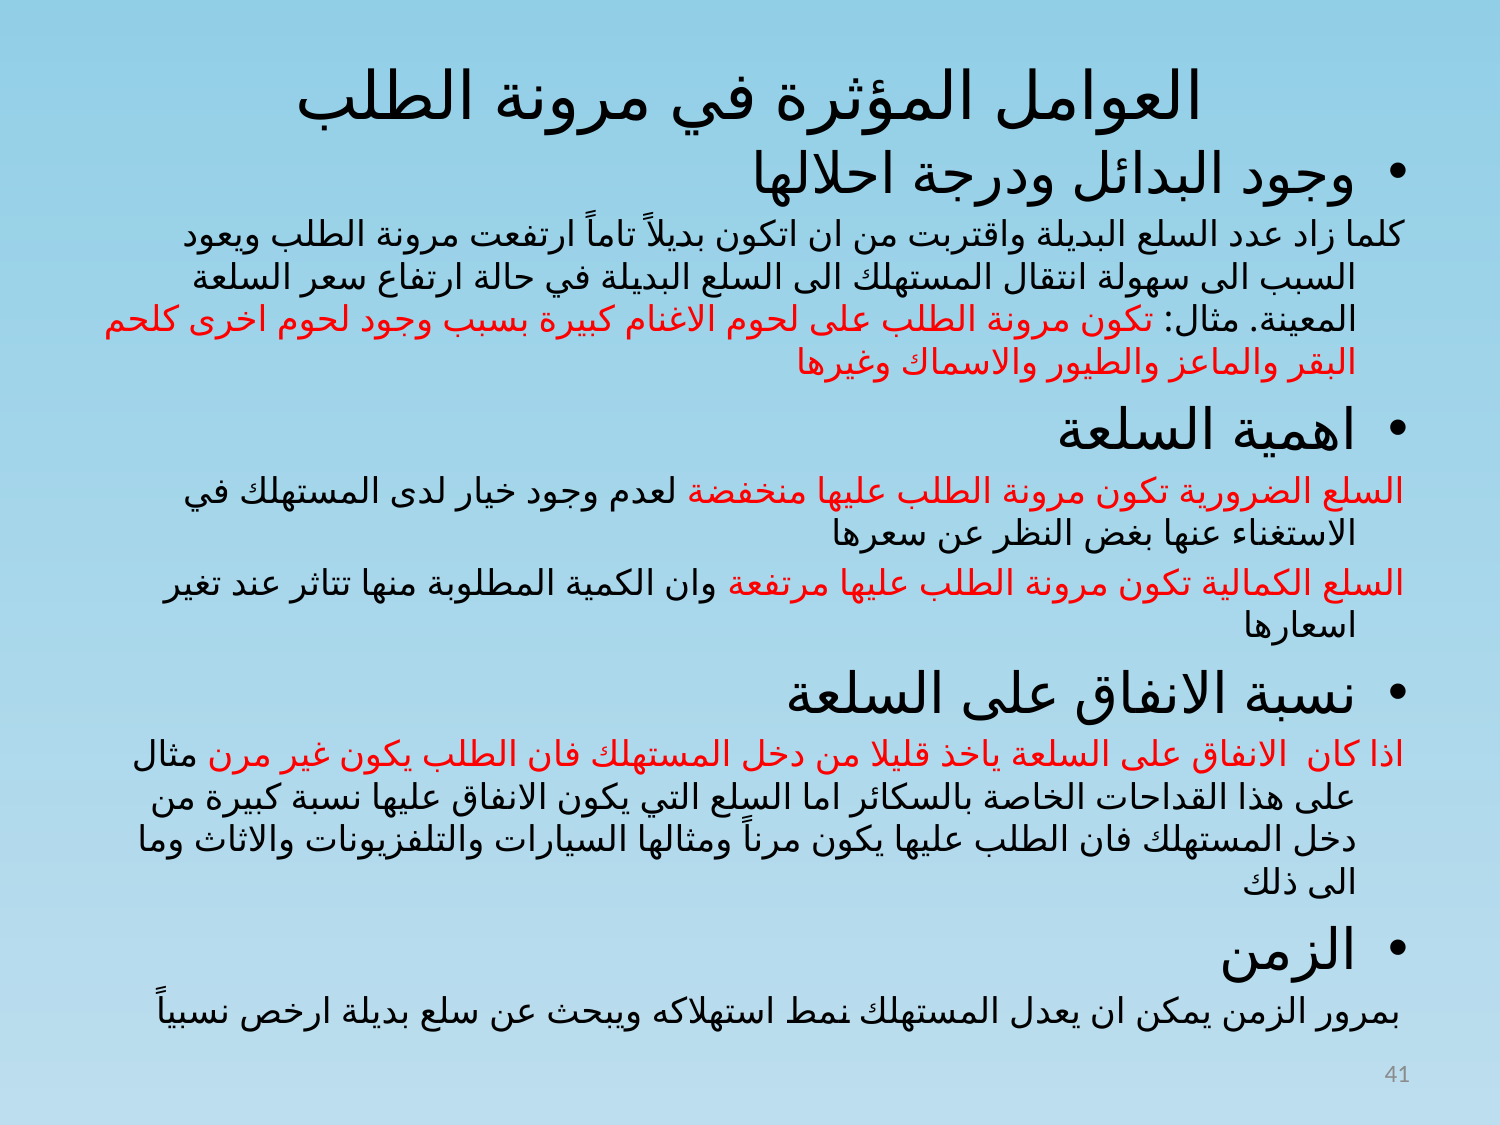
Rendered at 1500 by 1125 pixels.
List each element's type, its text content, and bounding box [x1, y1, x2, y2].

list وجود البدائل ودرجة احلالها كلما زاد عدد السلع البديلة واقتربت من ان اتكون بديلاً تاماً ارتفعت مرونة الطلب ويعود السبب الى سهولة انتقال المستهلك الى السلع البديلة في حالة ارتفاع سعر السلعة المعينة. مثال: تكون مرونة الطلب على لحوم الاغنام كبيرة بسبب وجود لحوم اخرى كلحم البقر والماعز والطيور والاسماك وغيرها اهمية السلعة السلع الضرورية تكون مرونة الطلب عليها منخفضة لعدم وجود خيار لدى المستهلك في الاستغناء عنها بغض النظر عن سعرها السلع الكمالية تكون مرونة الطلب عليها مرتفعة وان الكمية المطلوبة منها تتاثر عند تغير اسعارها نسبة الانفاق على السلعة اذا كان الانفاق على السلعة ياخذ قليلا من دخل المستهلك فان الطلب يكون غير مرن مثال على هذا القداحات الخاصة بالسكائر اما السلع التي يكون الانفاق عليها نسبة كبيرة من دخل المستهلك فان الطلب عليها يكون مرناً ومثالها السيارات والتلفزيونات والاثاث وما الى ذلك الزمن بمرور الزمن يمكن ان يعدل المستهلك نمط استهلاكه ويبحث عن سلع بديلة ارخص نسبياً [70, 128, 1421, 1043]
slide_number 41 [1074, 1042, 1425, 1103]
title العوامل المؤثرة في مرونة الطلب [75, 45, 1425, 141]
